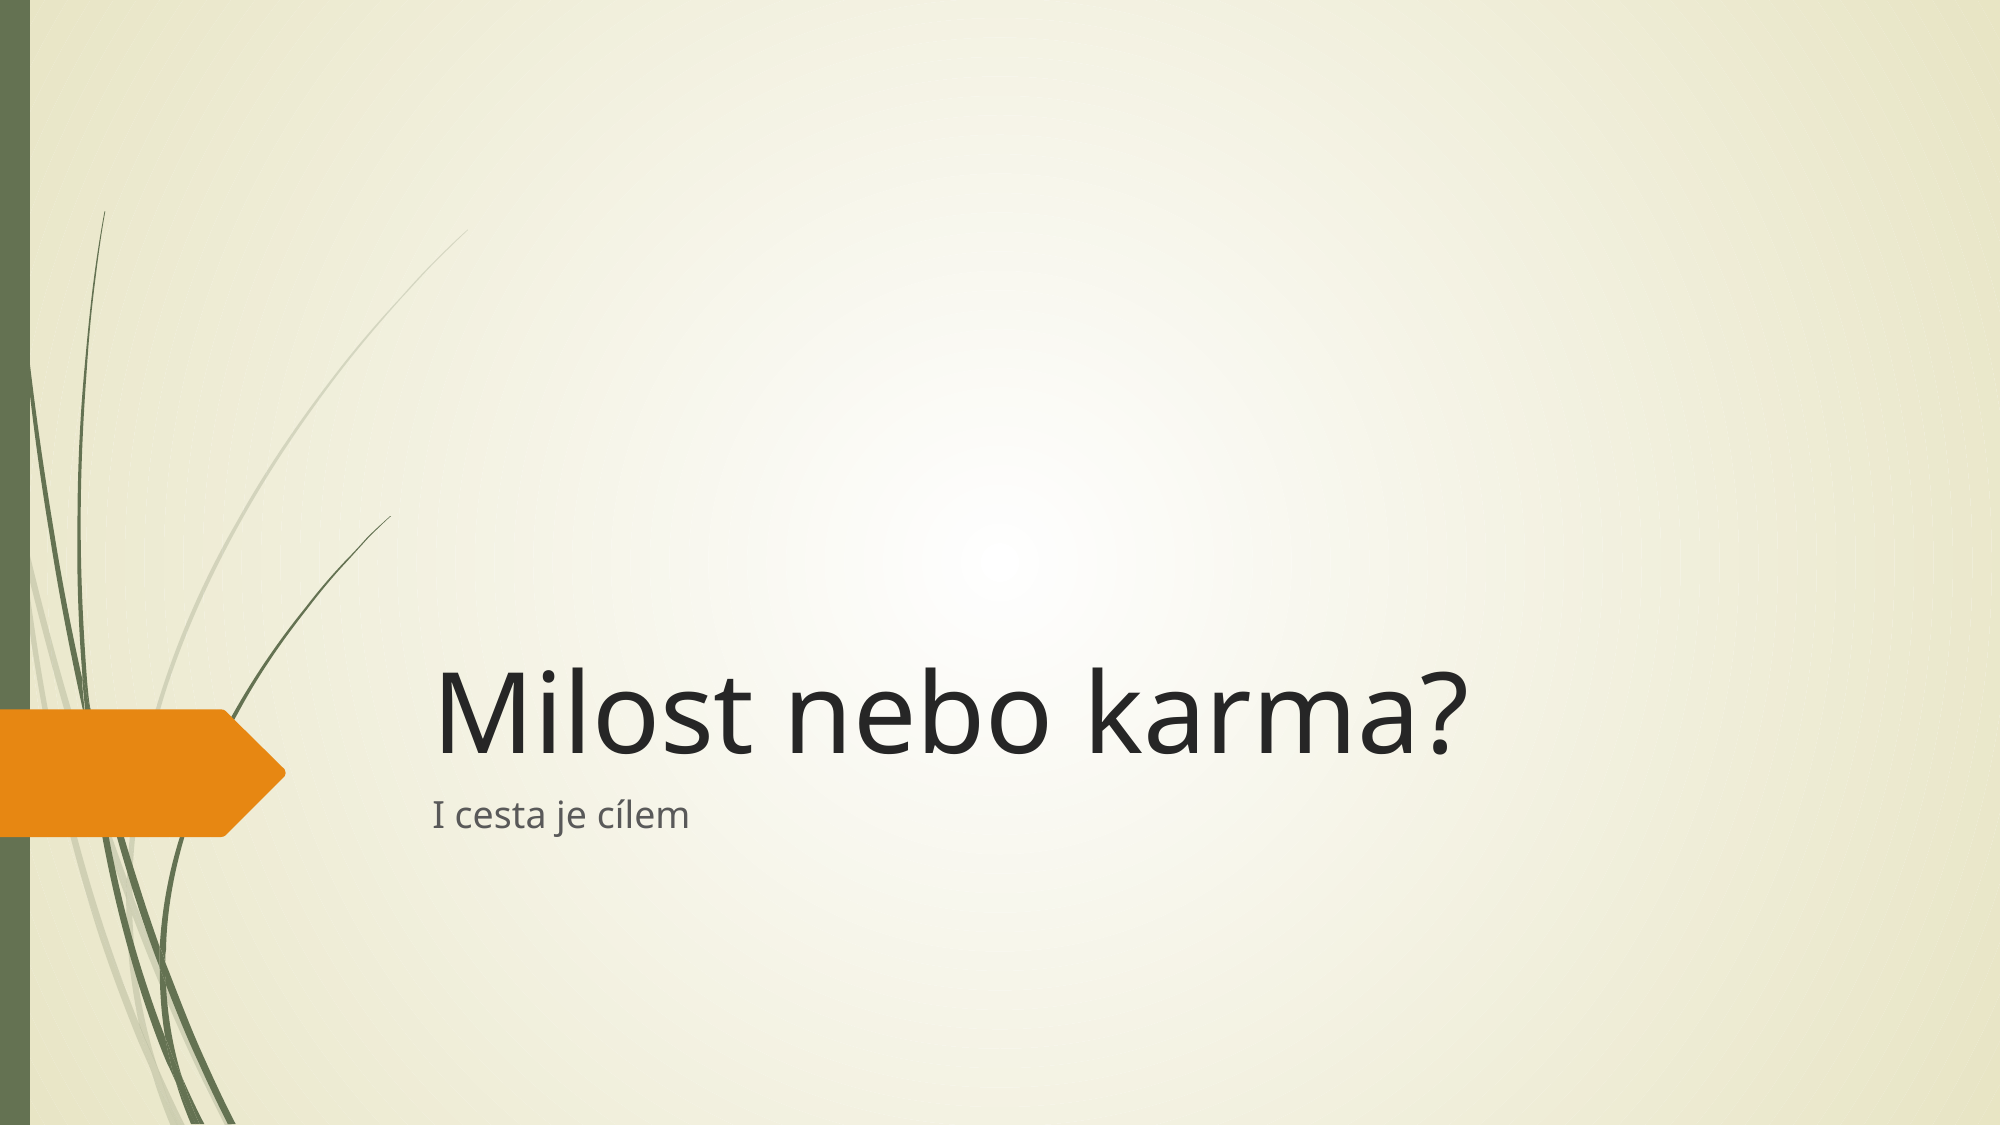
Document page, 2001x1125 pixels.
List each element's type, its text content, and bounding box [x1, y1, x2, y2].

subtitle I cesta je cílem [424, 783, 1888, 969]
title Milost nebo karma? [424, 411, 1888, 783]
